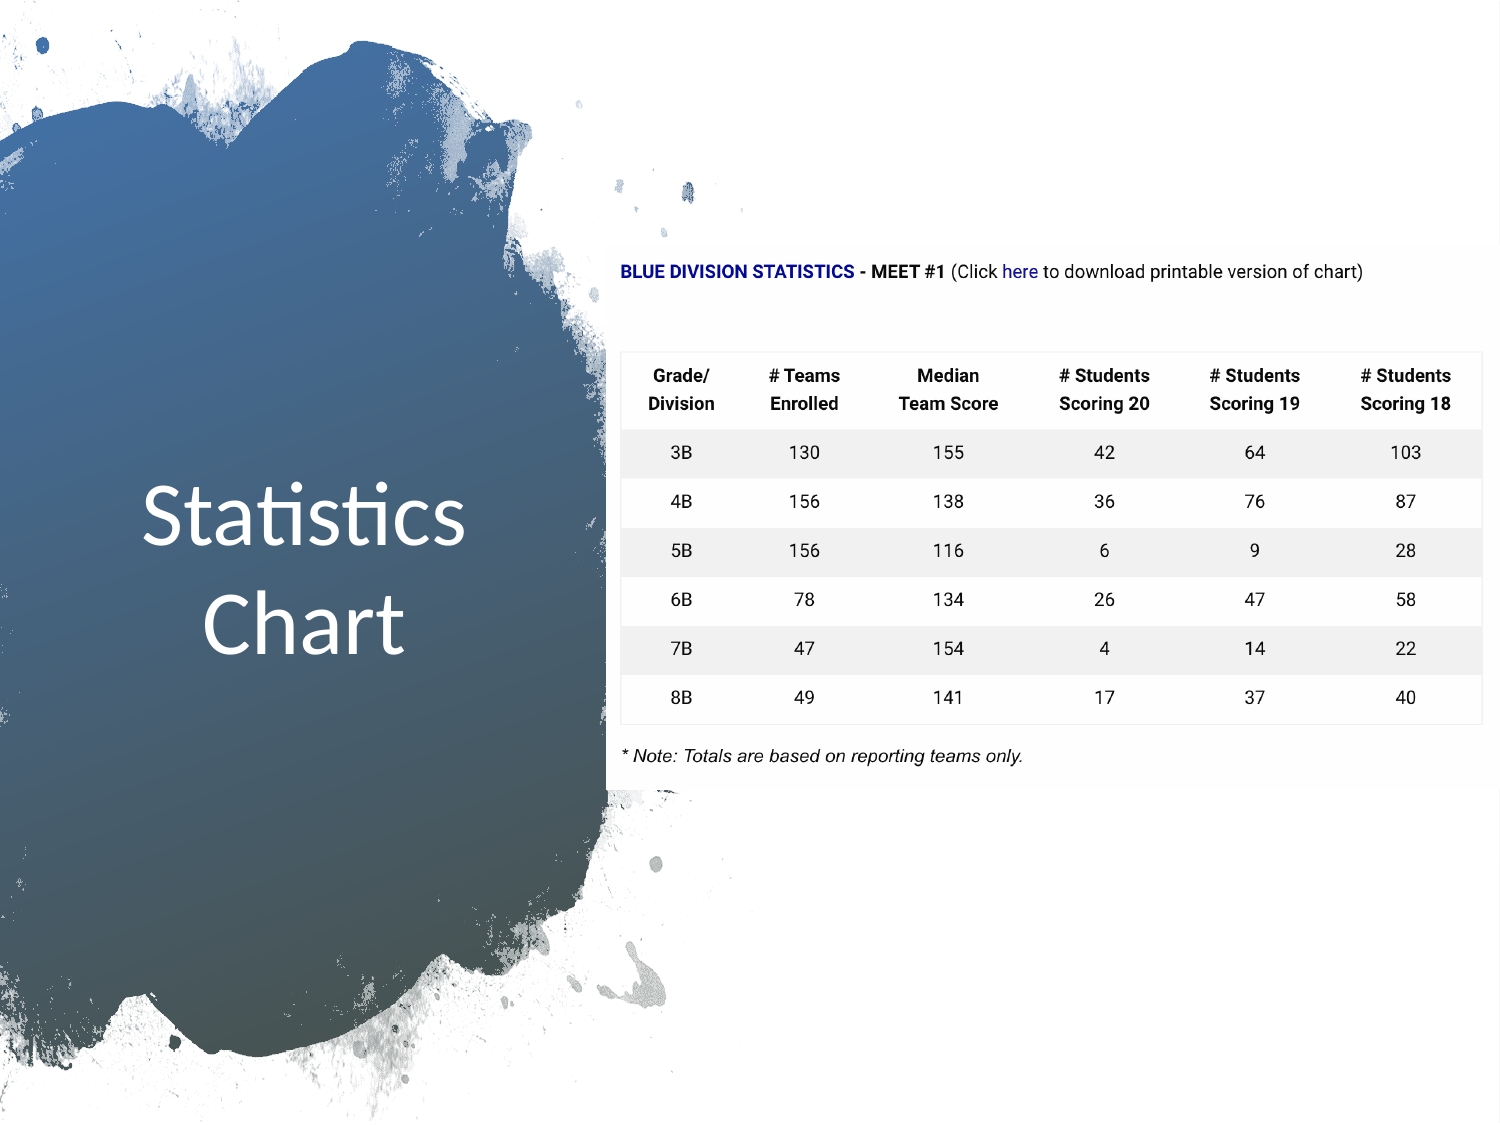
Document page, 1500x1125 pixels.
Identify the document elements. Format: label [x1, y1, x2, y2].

picture [0, 0, 1500, 1125]
list [606, 245, 1500, 790]
